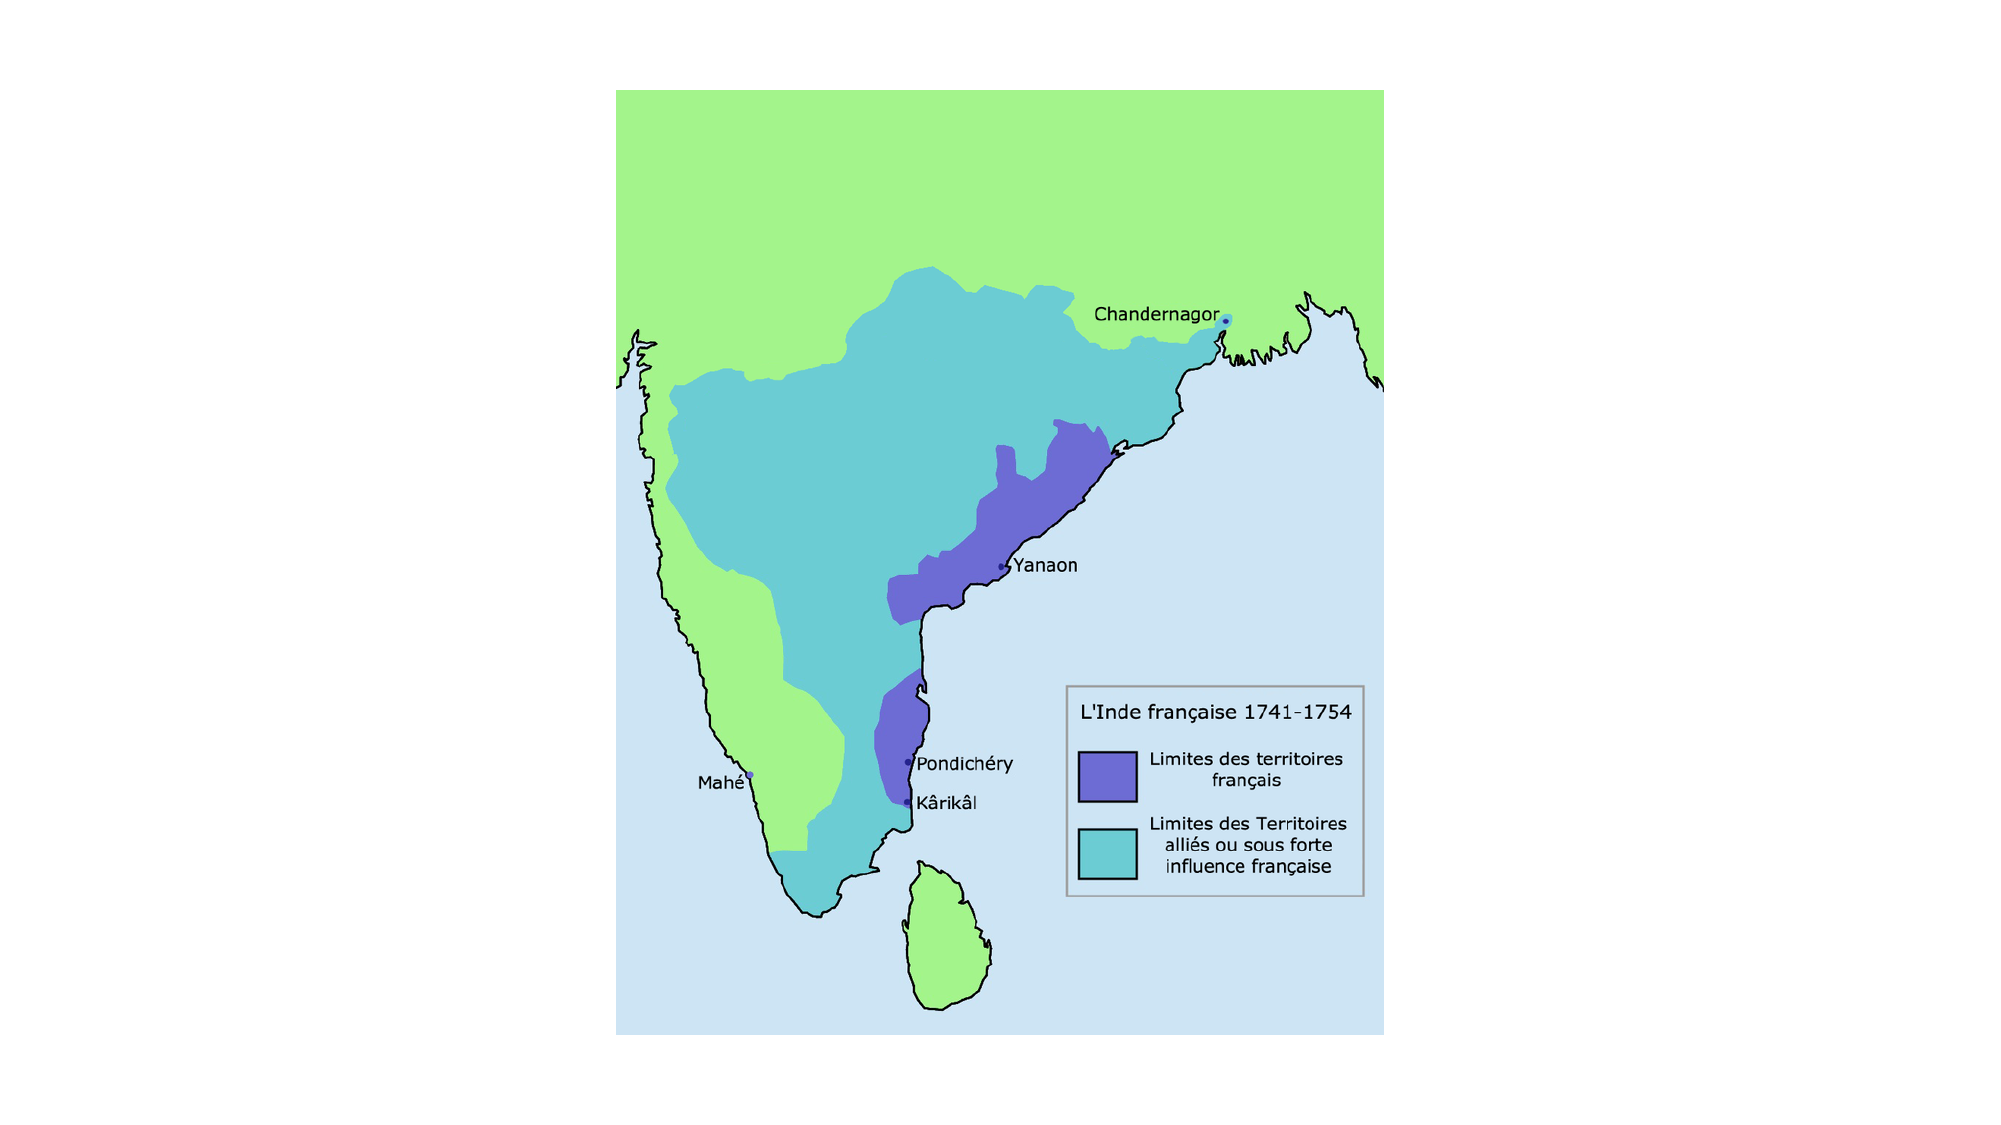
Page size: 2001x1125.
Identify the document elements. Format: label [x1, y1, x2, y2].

picture [616, 90, 1384, 1035]
